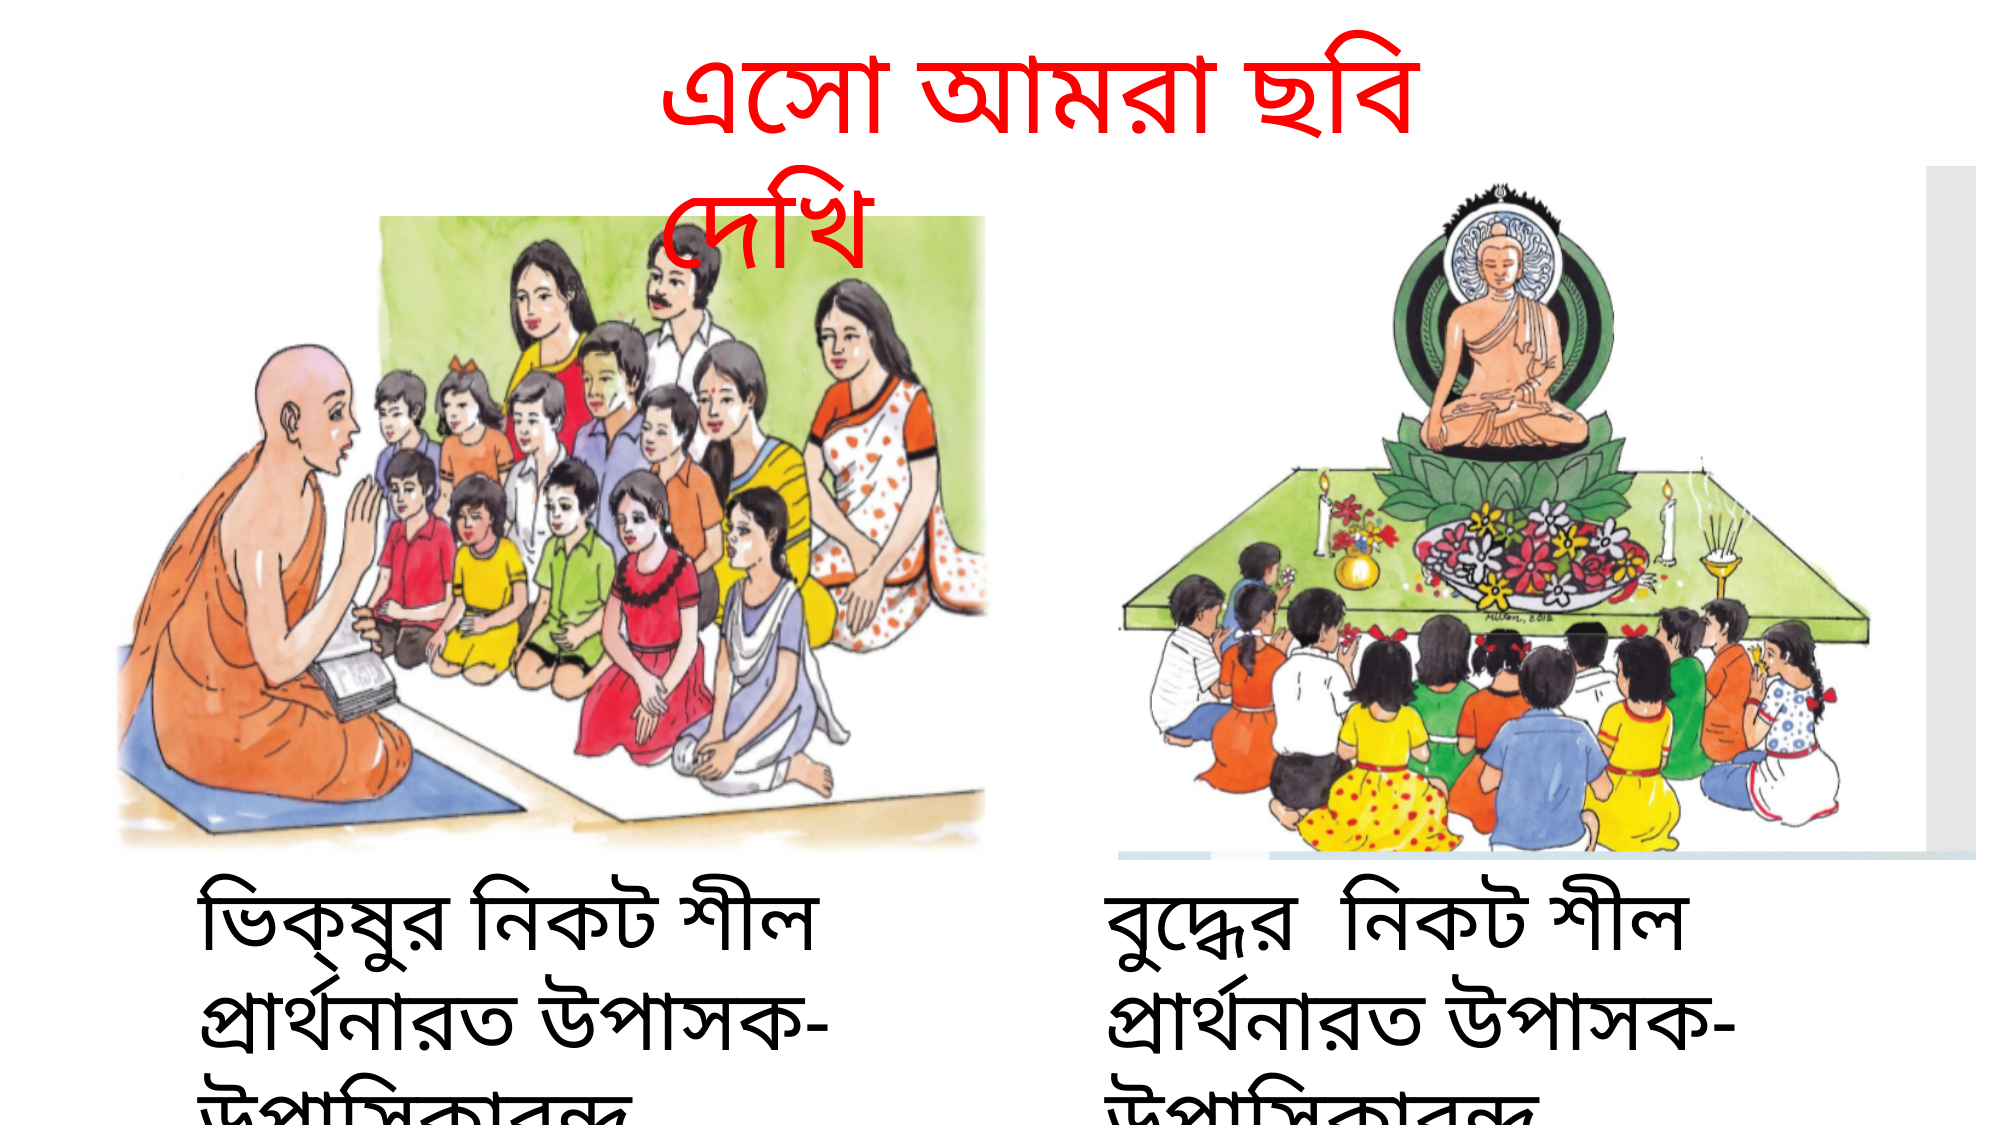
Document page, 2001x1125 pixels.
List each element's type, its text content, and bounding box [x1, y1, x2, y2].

picture [49, 216, 1053, 860]
picture [1118, 166, 1976, 860]
text_box এসো আমরা ছবি দেখি [643, 13, 1647, 299]
text_box বুদ্ধের নিকট শীল প্রার্থনারত উপাসক-উপাসিকাবৃন্দ [1090, 859, 1938, 1125]
text_box ভিক্ষুর নিকট শীল প্রার্থনারত উপাসক-উপাসিকাবৃন্দ [183, 860, 1031, 1125]
